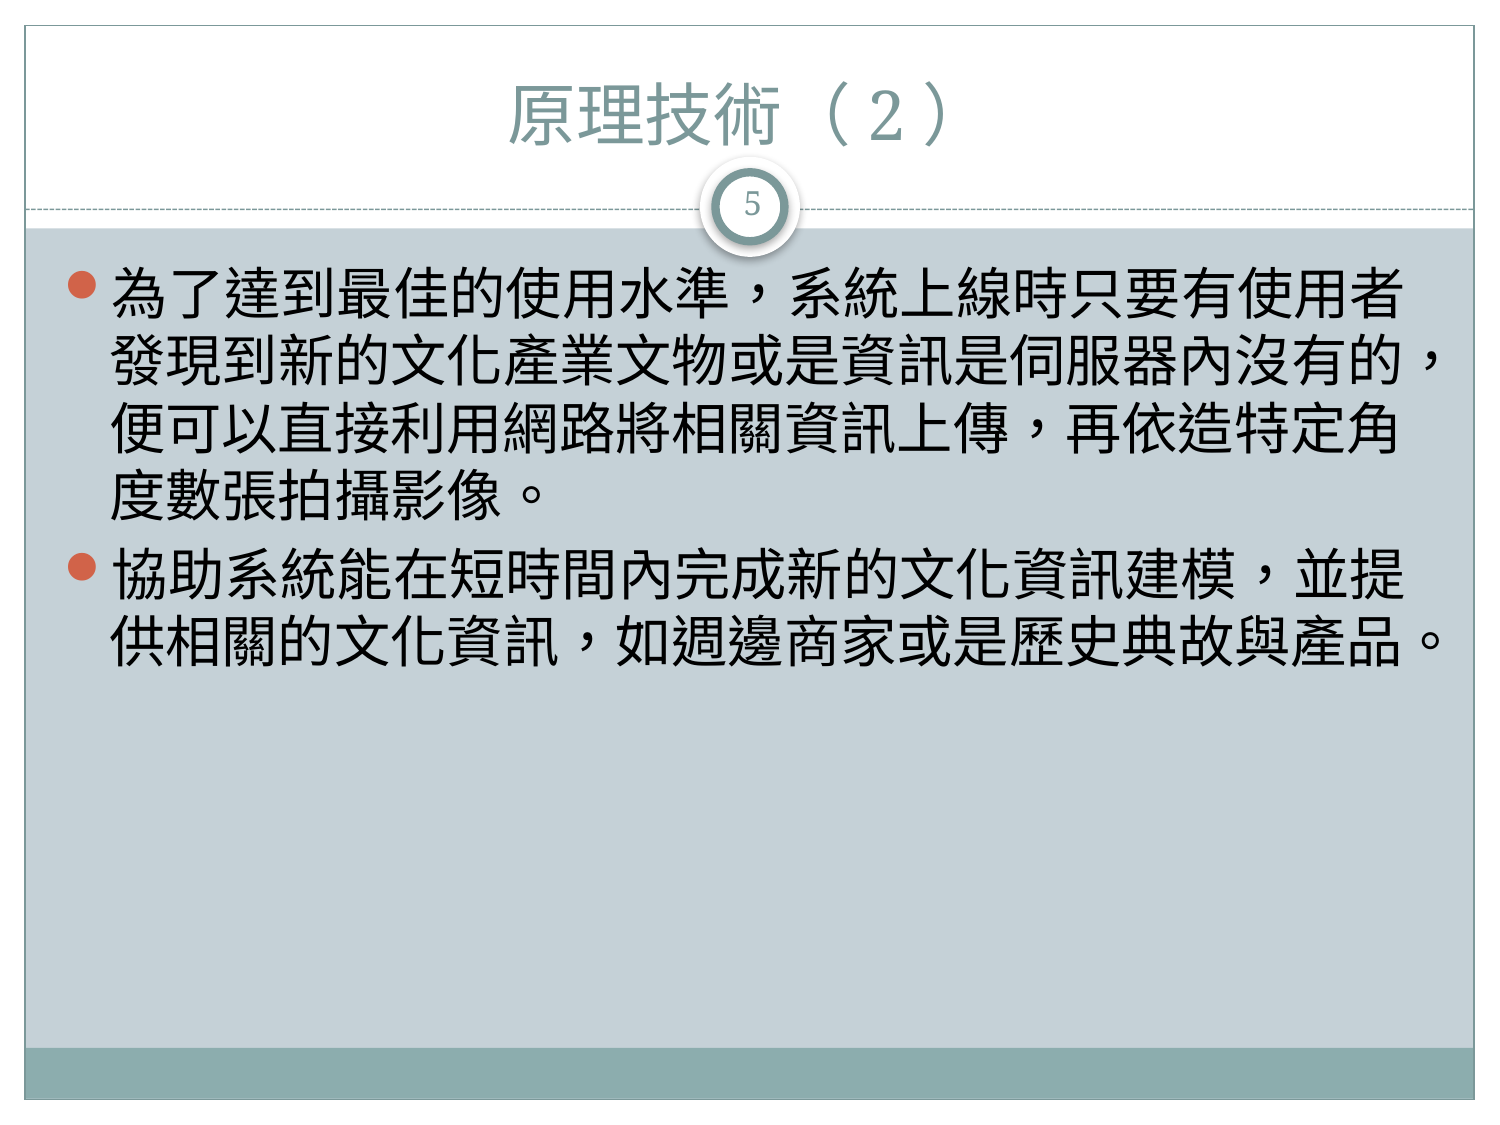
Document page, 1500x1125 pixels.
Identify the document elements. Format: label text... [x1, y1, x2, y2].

list 為了達到最佳的使用水準，系統上線時只要有使用者發現到新的文化產業文物或是資訊是伺服器內沒有的，便可以直接利用網路將相關資訊上傳，再依造特定角度數張拍攝影像。 協助系統能在短時間內完成新的文化資訊建模，並提供相關的文化資訊，如週邊商家或是歷史典故與產品。 [49, 250, 1445, 1001]
slide_number 5 [715, 168, 791, 241]
title 原理技術（2） [49, 37, 1450, 162]
